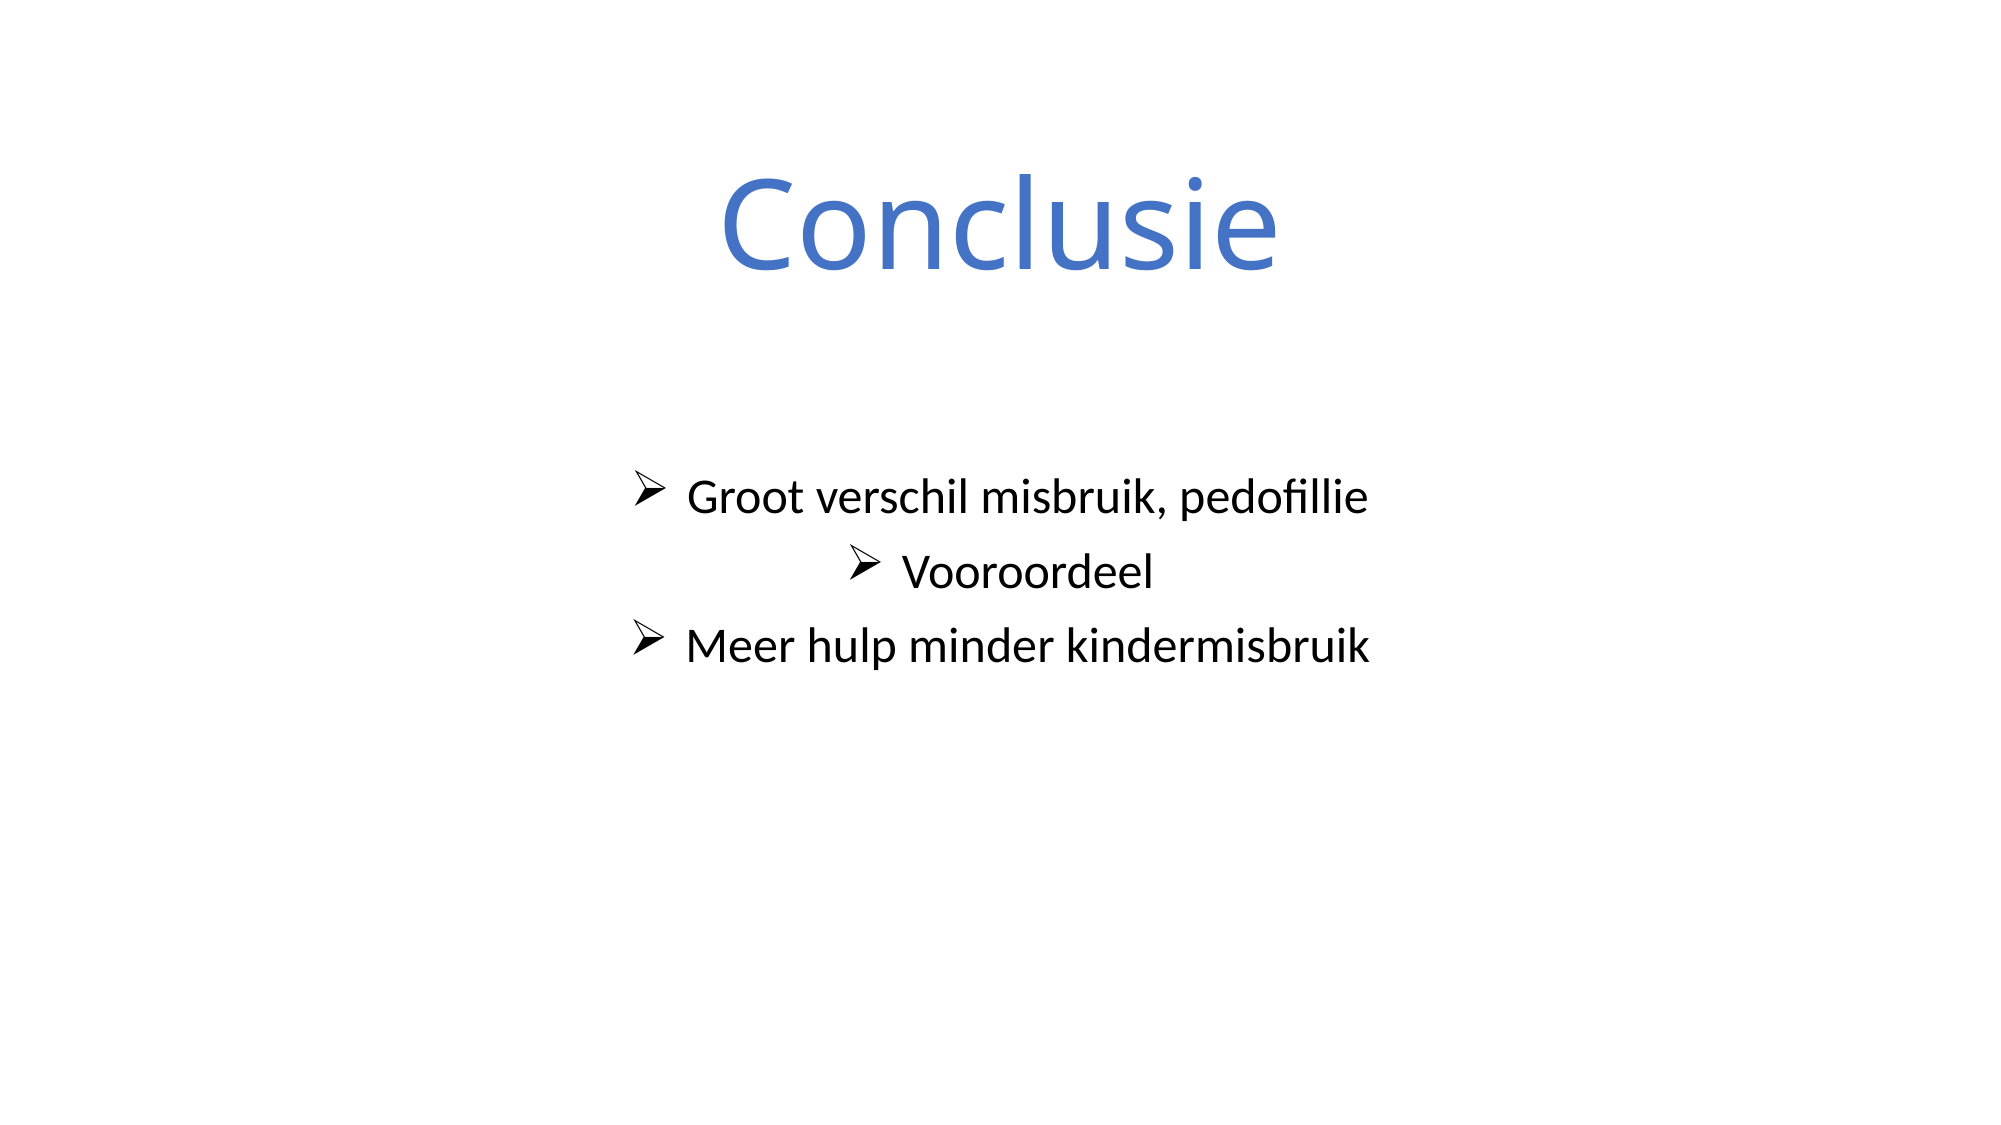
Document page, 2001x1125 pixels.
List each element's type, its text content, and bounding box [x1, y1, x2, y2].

title Conclusie [249, 133, 1750, 305]
subtitle Groot verschil misbruik, pedofillie Vooroordeel Meer hulp minder kindermisbruik [249, 462, 1750, 992]
